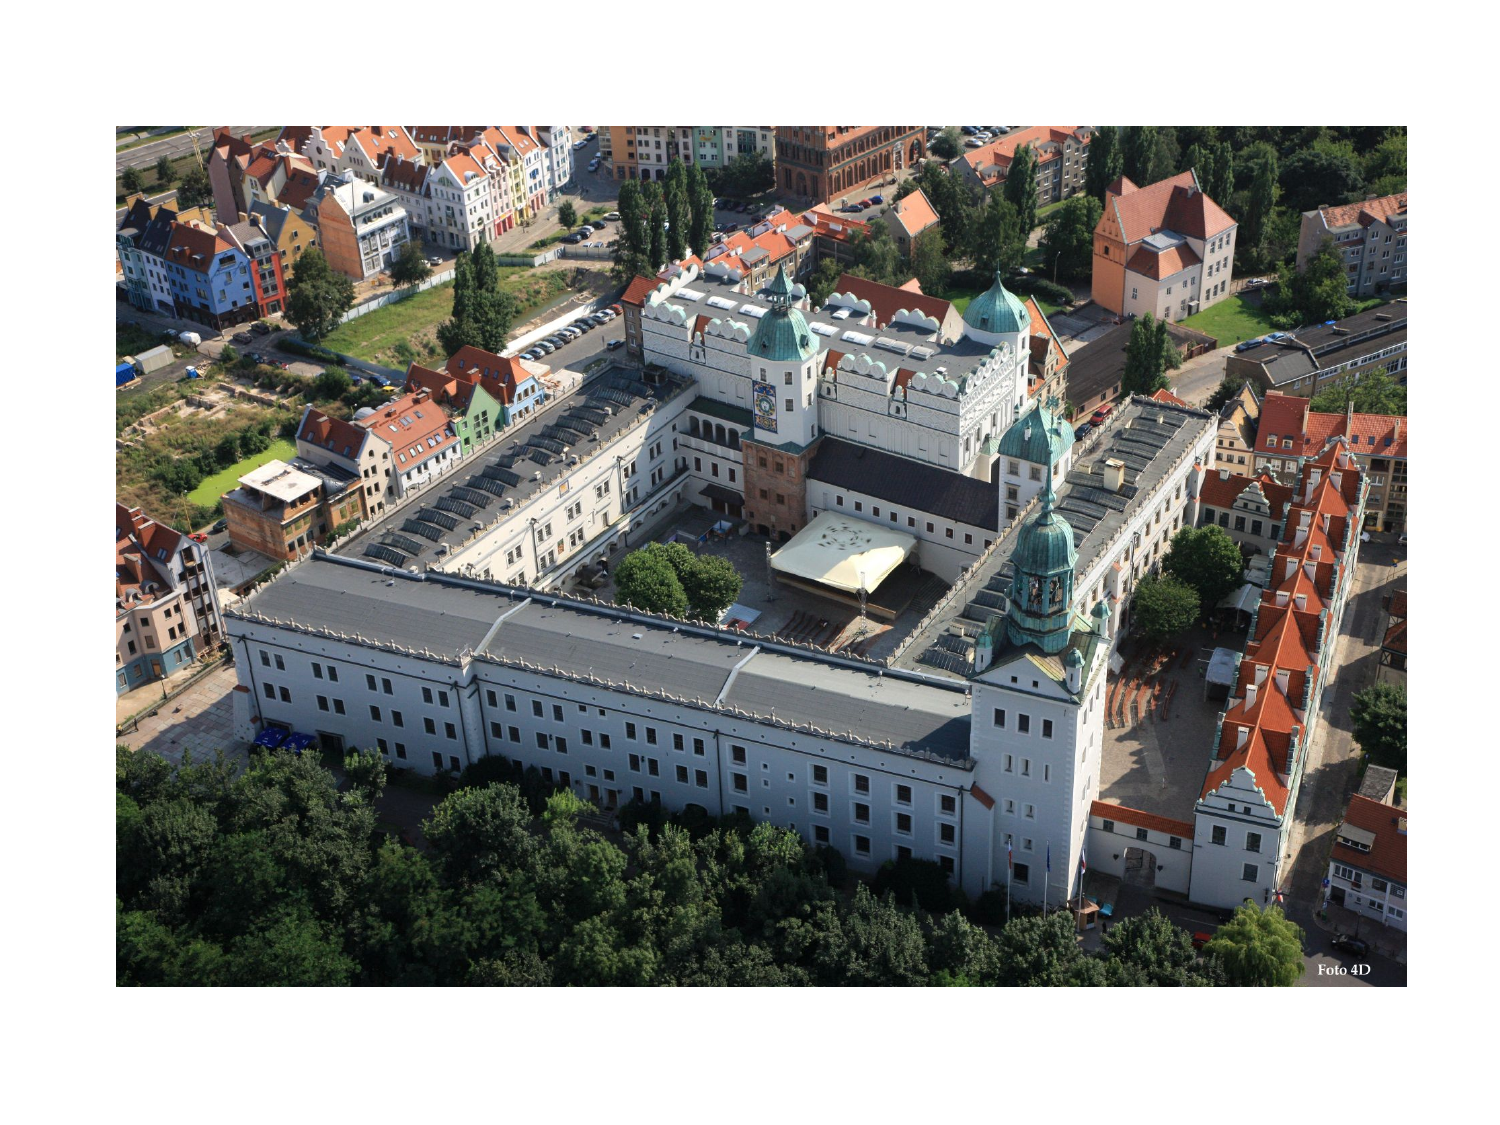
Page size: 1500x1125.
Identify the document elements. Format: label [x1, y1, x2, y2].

picture [116, 126, 1407, 987]
